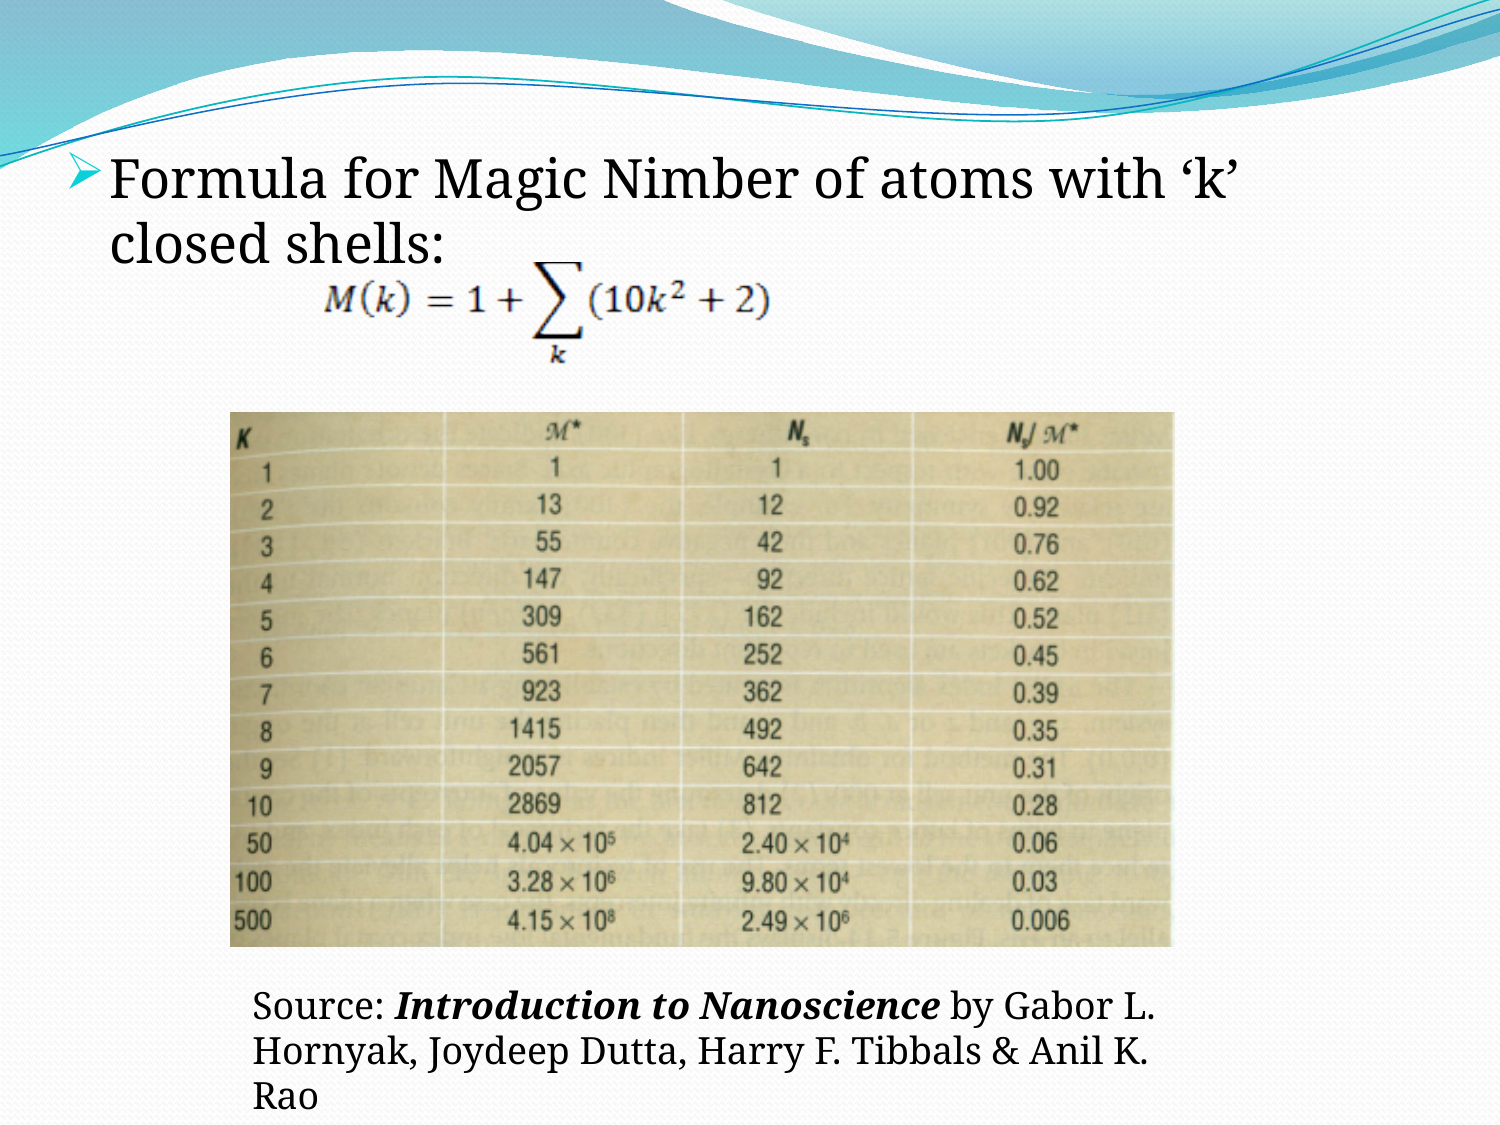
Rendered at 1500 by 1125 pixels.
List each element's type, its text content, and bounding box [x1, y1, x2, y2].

picture [323, 262, 783, 376]
text_box Source: Introduction to Nanoscience by Gabor L. Hornyak, Joydeep Dutta, Harry F. Tibbals & Anil K. Rao [237, 974, 1188, 1125]
text_box [0, 0, 1500, 75]
picture [230, 412, 1176, 947]
list Formula for Magic Nimber of atoms with ‘k’ closed shells: [50, 137, 1400, 858]
